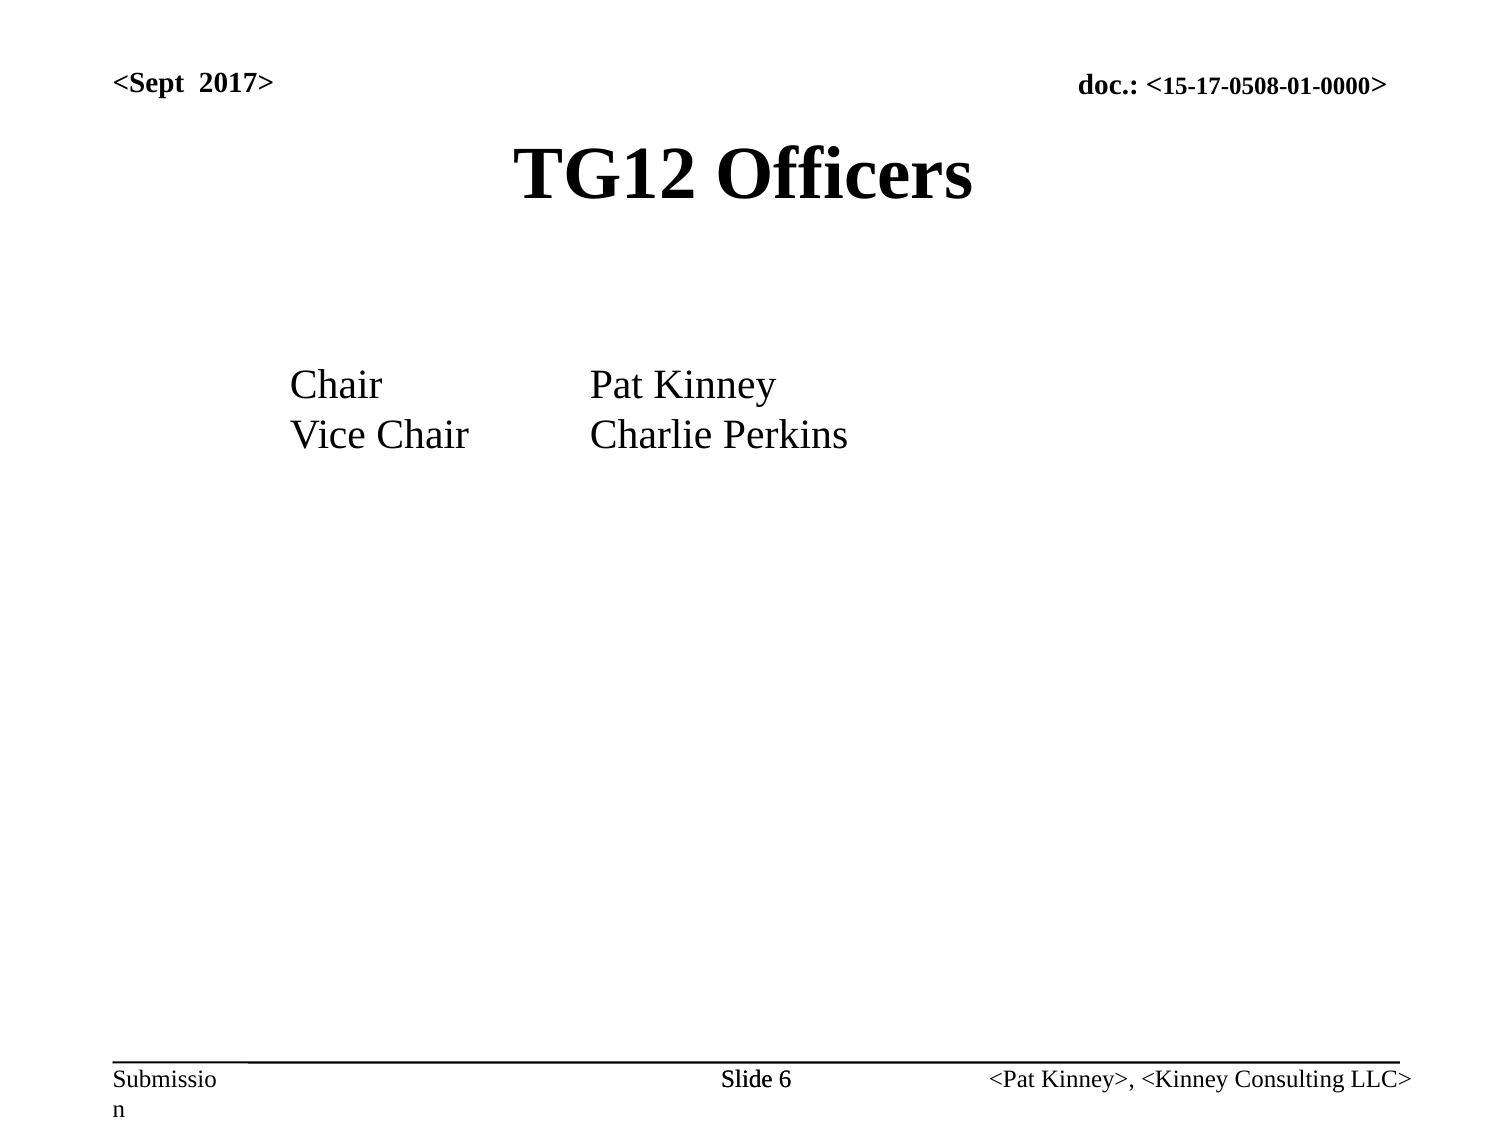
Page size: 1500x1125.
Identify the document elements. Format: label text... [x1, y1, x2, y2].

text_box [24, 275, 1475, 1050]
footer <Pat Kinney>, <Kinney Consulting LLC> [899, 1061, 1413, 1093]
text_box Chair Pat Kinney Vice Chair Charlie Perkins [275, 349, 988, 465]
text_box Slide 6 [675, 1062, 838, 1093]
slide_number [112, 62, 376, 87]
title TG12 Officers [87, 87, 1400, 250]
